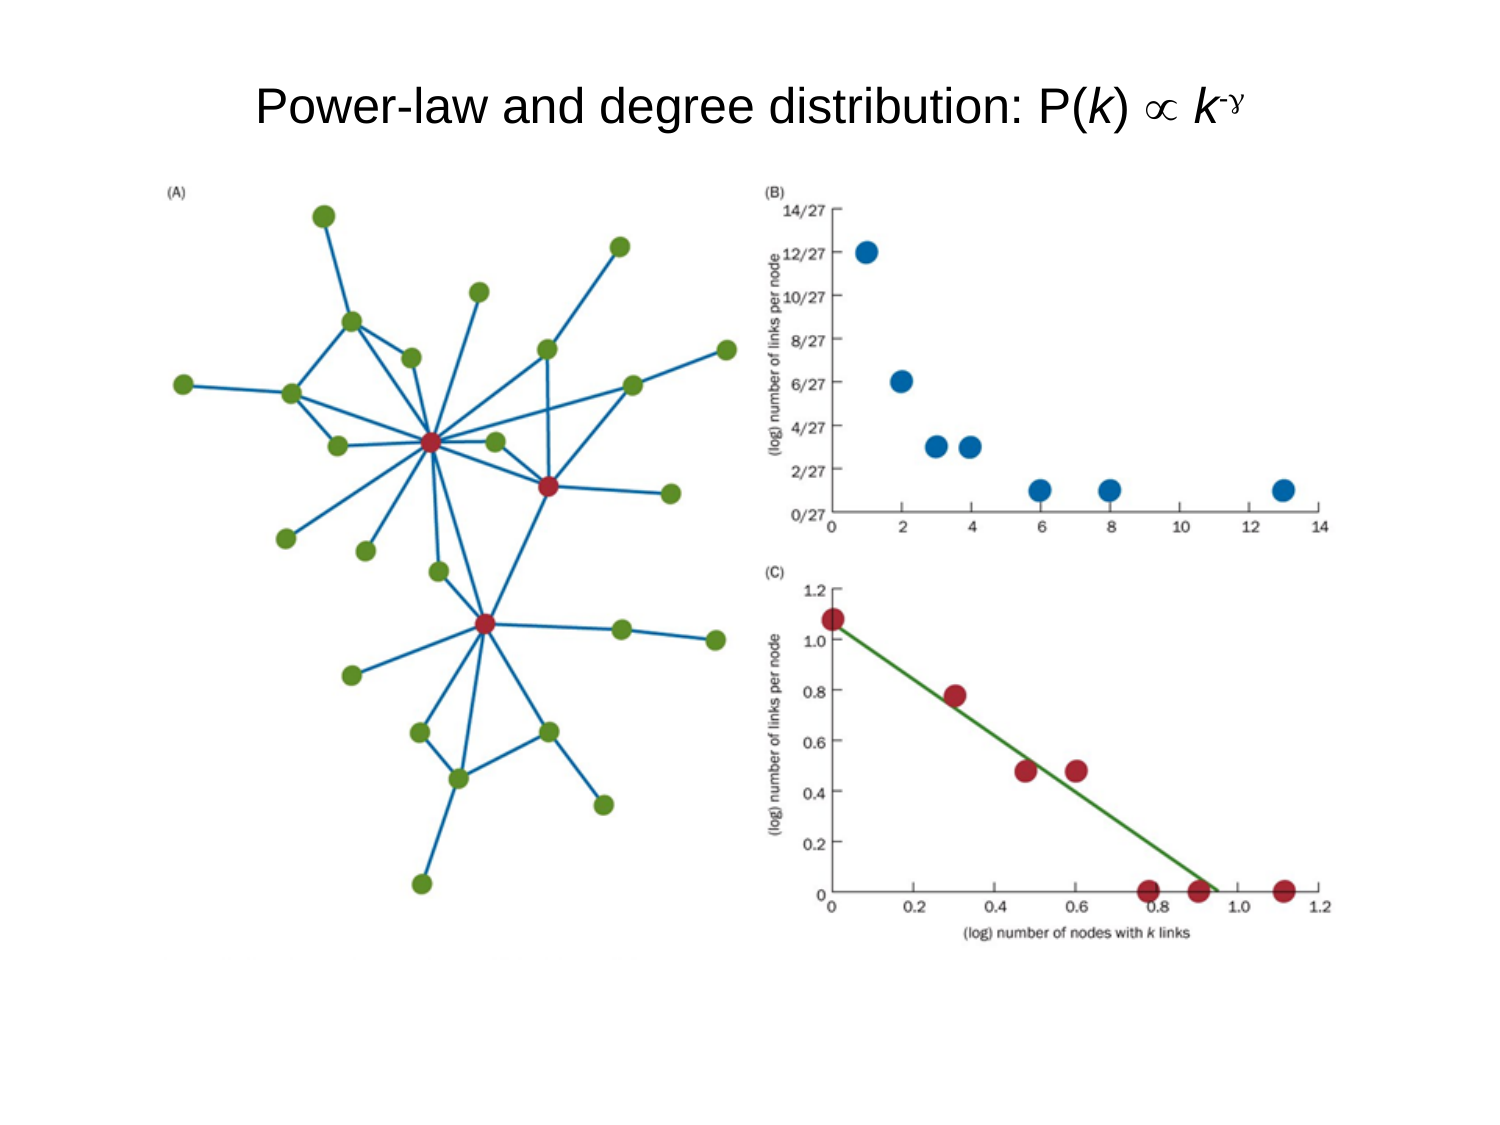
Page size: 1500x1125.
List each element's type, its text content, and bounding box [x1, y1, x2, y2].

picture [156, 165, 1344, 960]
text_box Power-law and degree distribution: P(k)  k-g [171, 66, 1329, 164]
